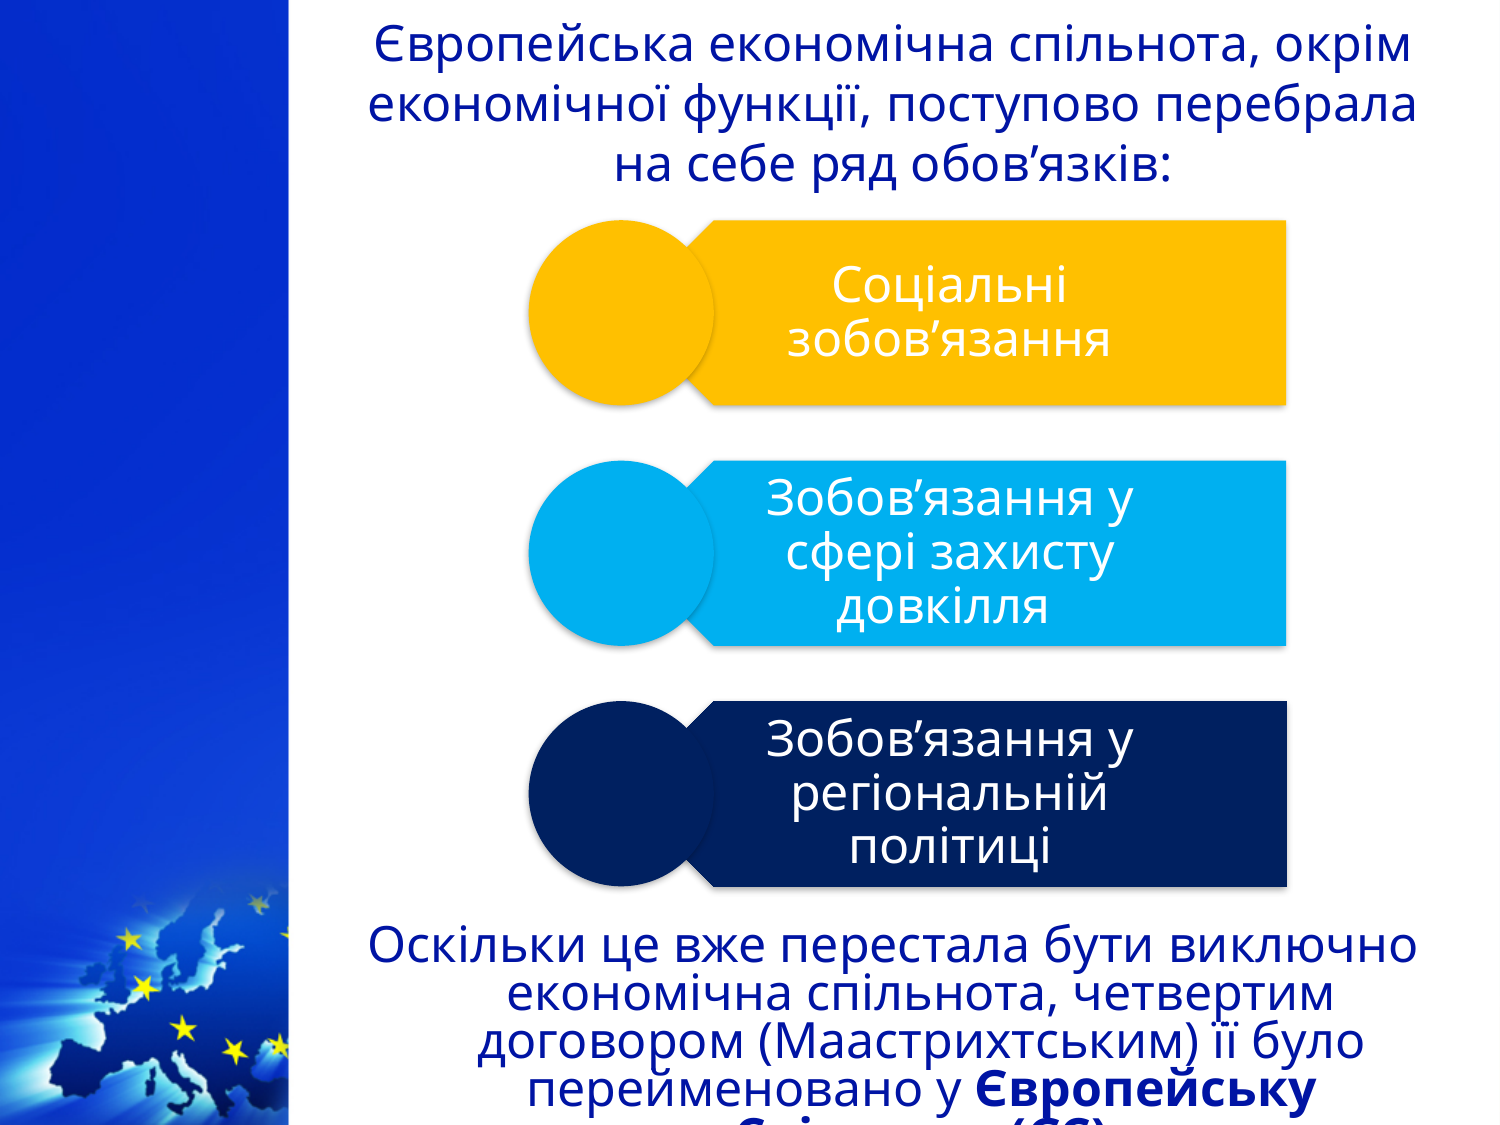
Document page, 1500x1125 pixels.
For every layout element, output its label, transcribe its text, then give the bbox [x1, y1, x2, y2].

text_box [407, 219, 1408, 887]
title Європейська економічна спільнота, окрім економічної функції, поступово перебрала на себе ряд обов’язків: [324, 42, 1463, 161]
picture [0, 0, 1500, 1125]
list Оскільки це вже перестала бути виключно економічна спільнота, четвертим договором (Маастрихтським) її було перейменовано у Європейську Спільноту (ЄС) [324, 916, 1463, 1125]
